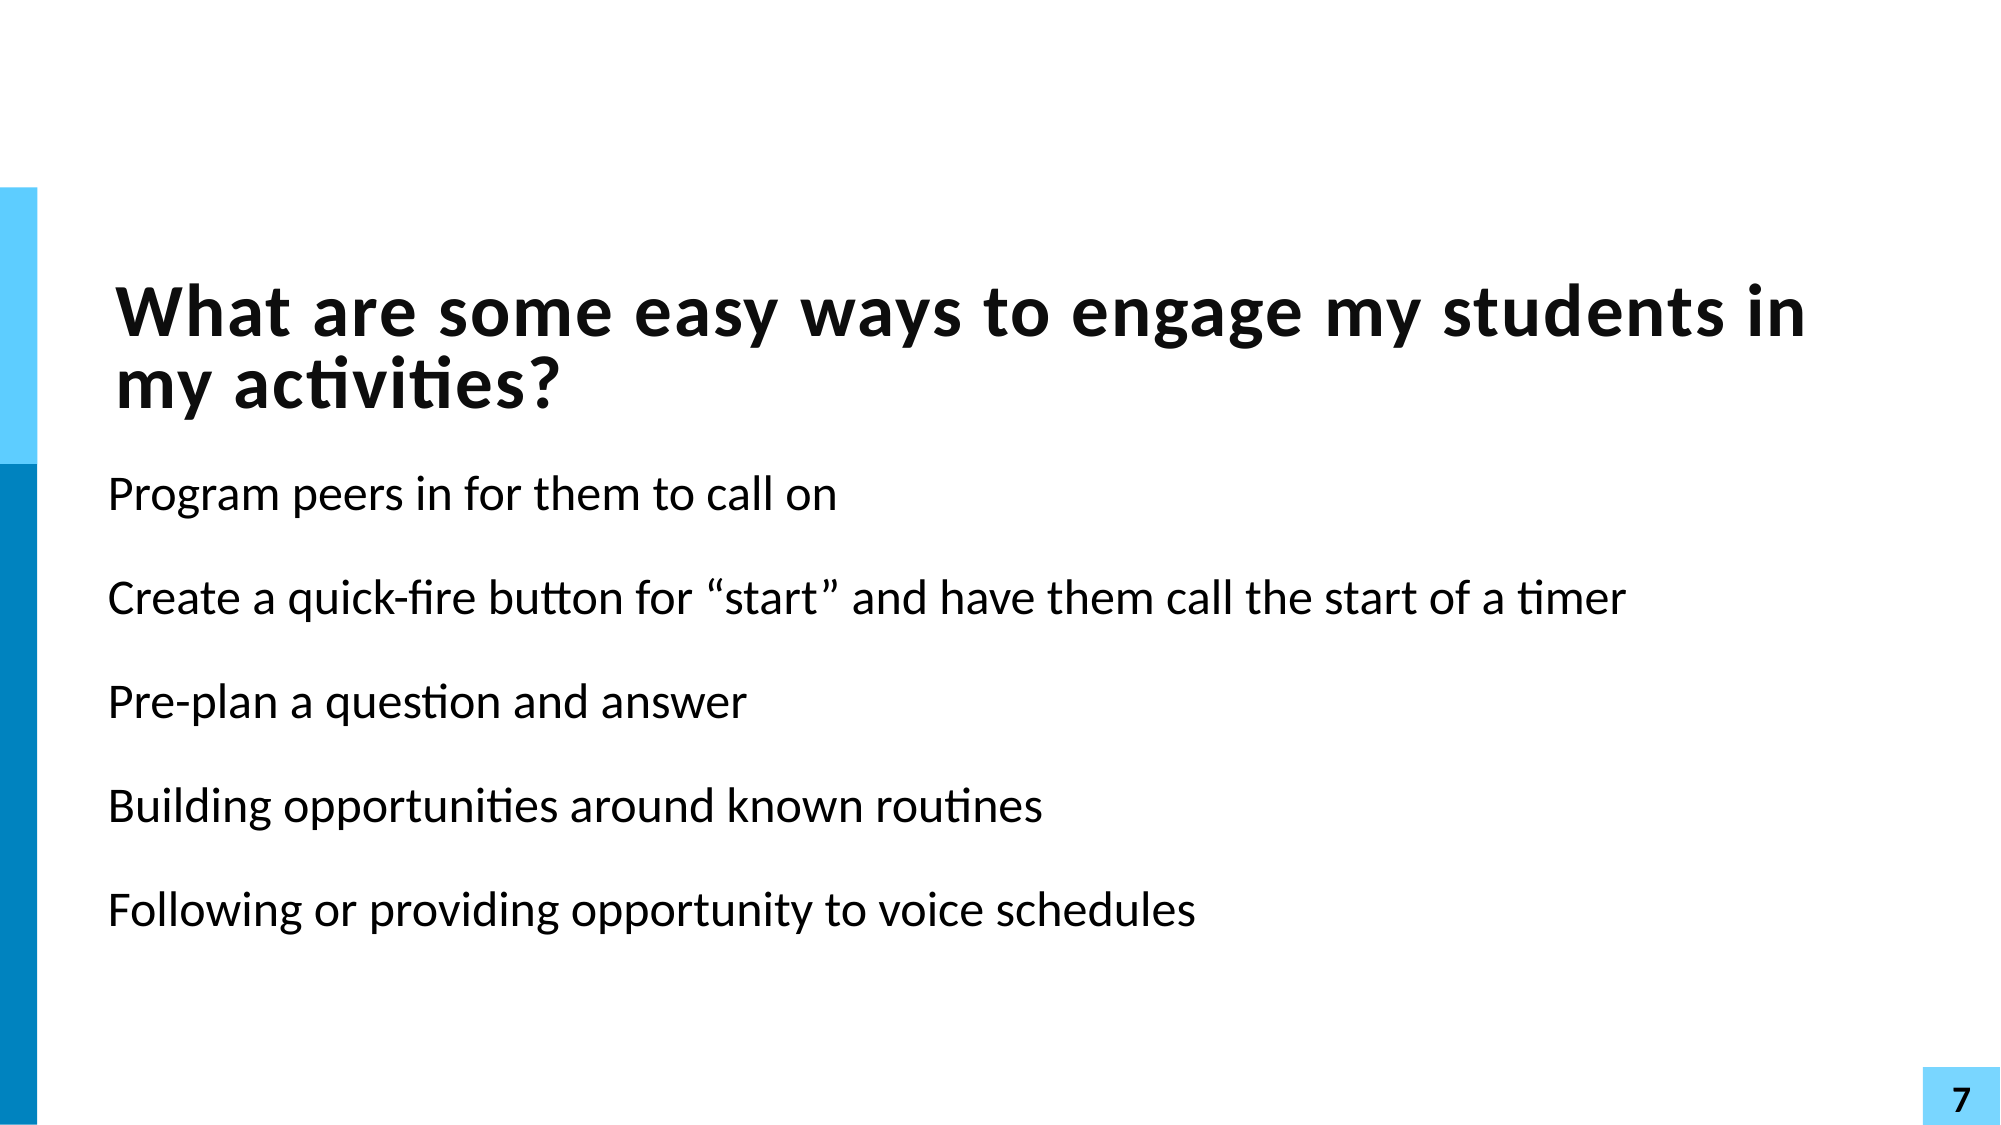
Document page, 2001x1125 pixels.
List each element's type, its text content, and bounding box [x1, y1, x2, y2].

title What are some easy ways to engage my students in my activities? [100, 258, 1902, 444]
list Program peers in for them to call on Create a quick-fire button for “start” and have them call the start of a timer Pre-plan a question and answer Building opportunities around known routines Following or providing opportunity to voice schedules [100, 459, 1902, 1072]
